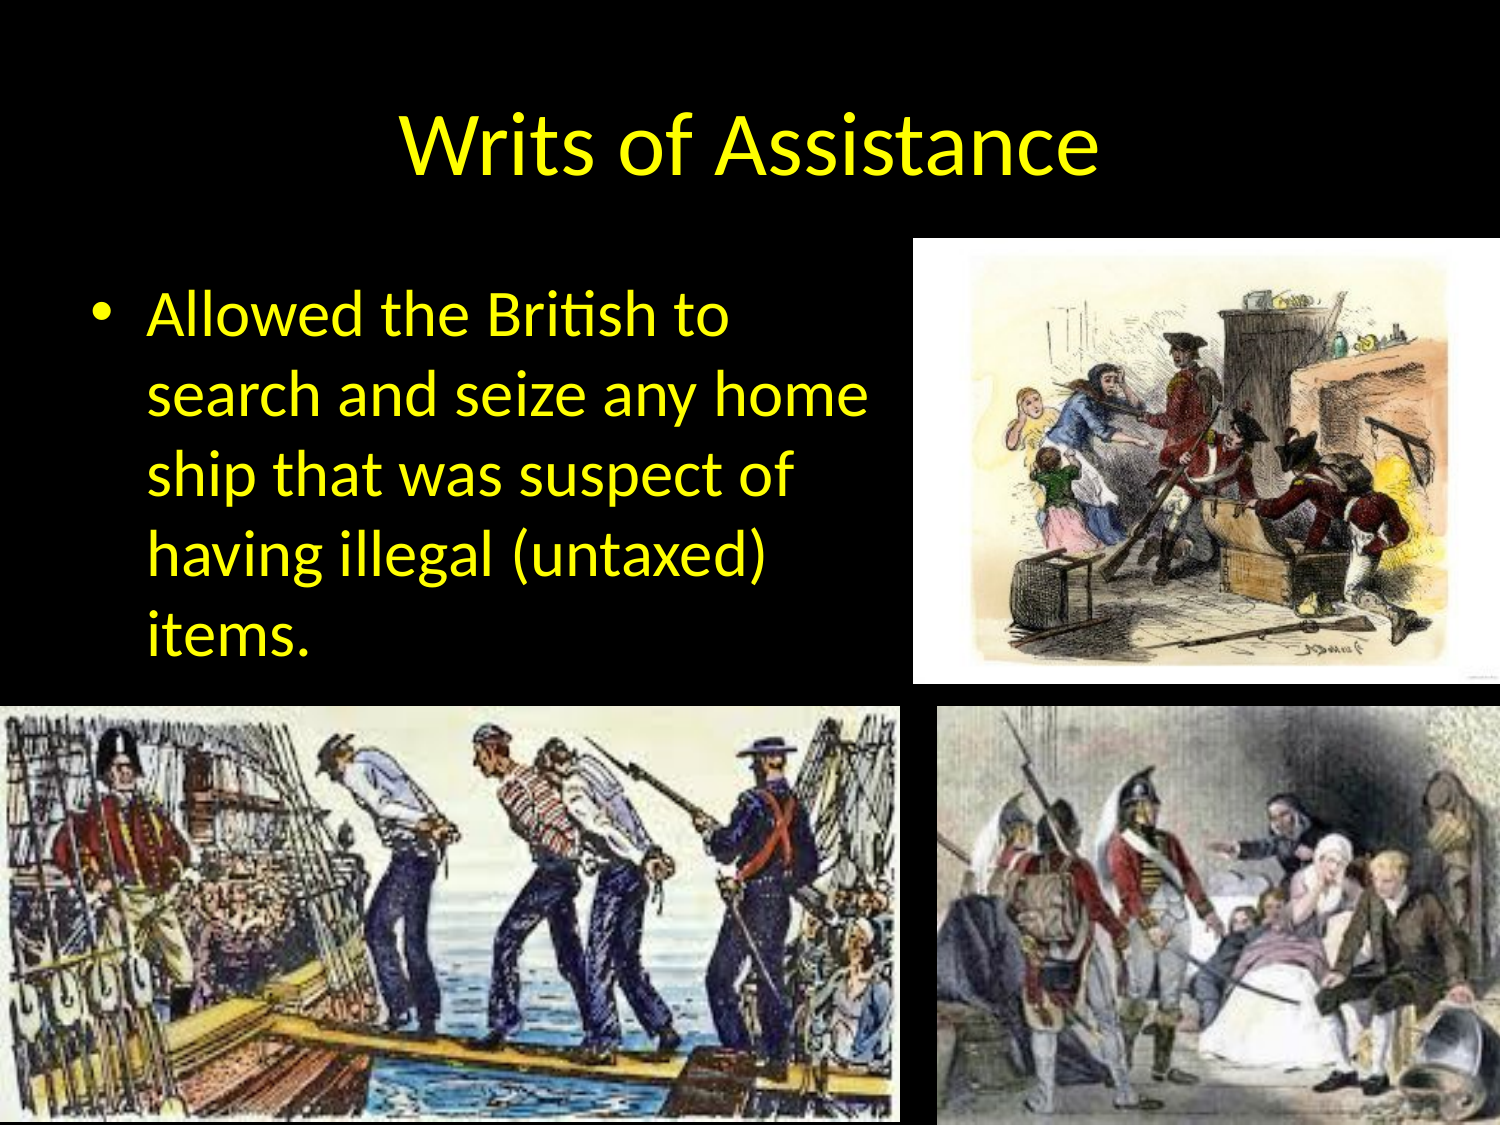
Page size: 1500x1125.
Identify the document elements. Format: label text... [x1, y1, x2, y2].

list Allowed the British to search and seize any home or ship that was suspect of having illegal (untaxed) items. [75, 262, 1425, 1005]
picture [0, 706, 901, 1123]
picture [937, 706, 1500, 1125]
picture [913, 238, 1500, 684]
title Writs of Assistance [75, 45, 1425, 233]
